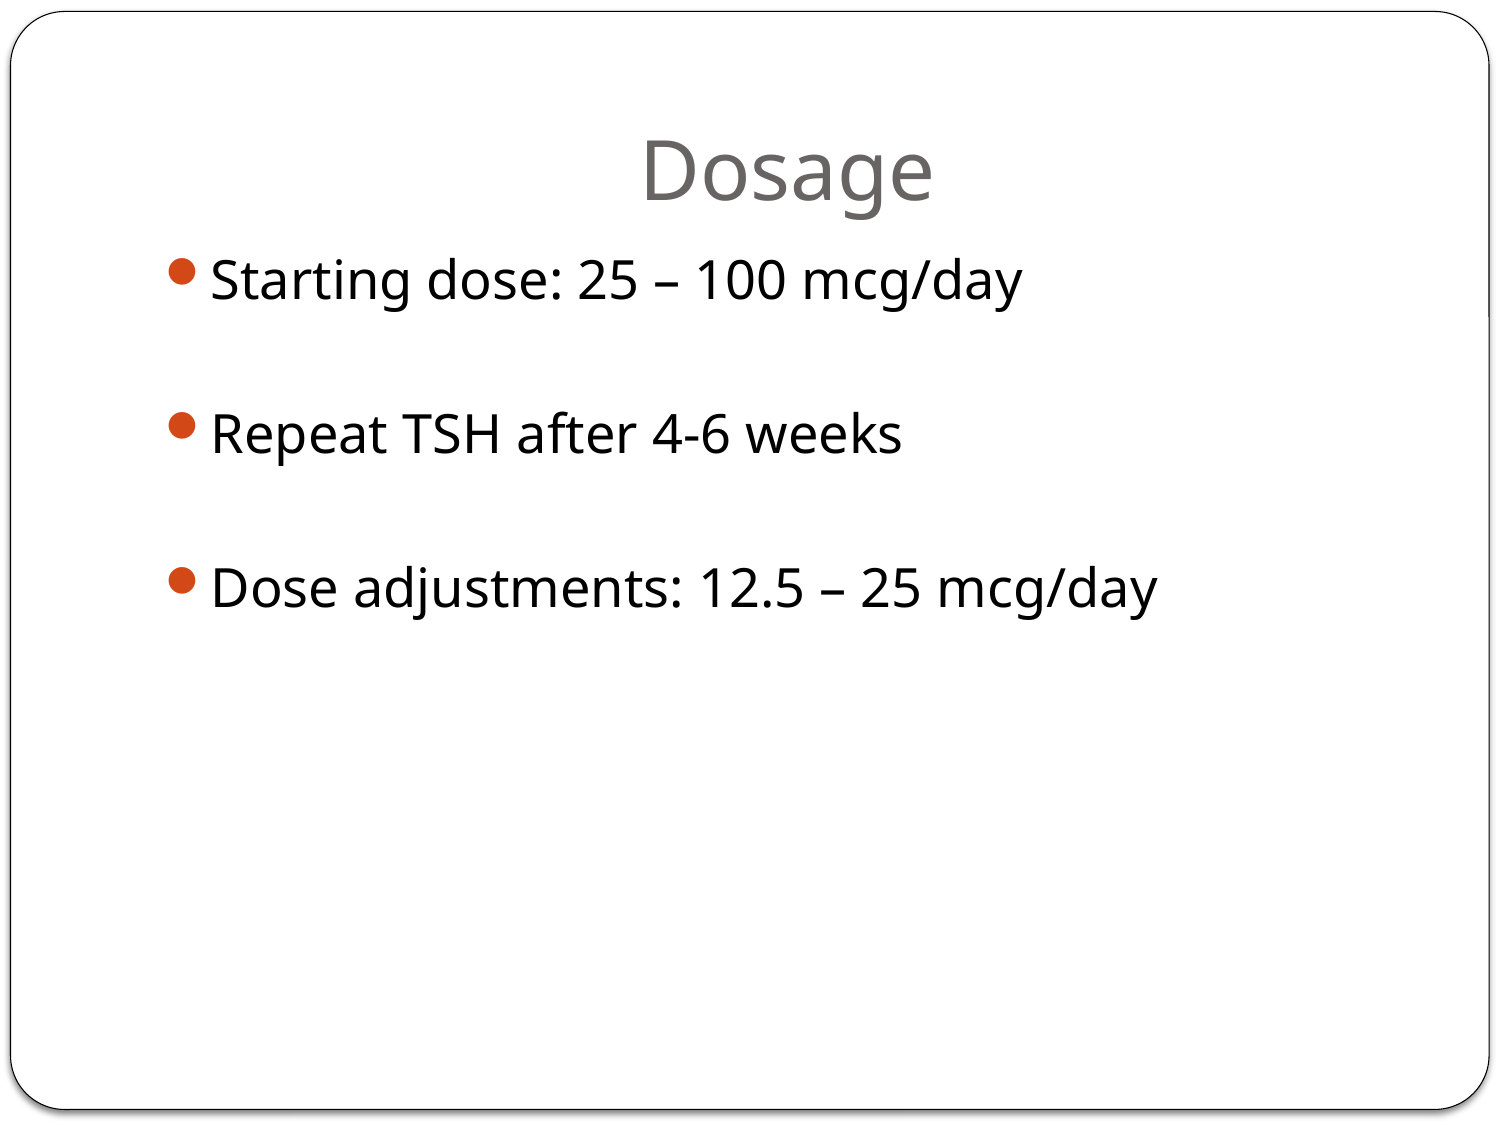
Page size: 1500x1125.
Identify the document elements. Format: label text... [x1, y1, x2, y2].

list Starting dose: 25 – 100 mcg/day Repeat TSH after 4-6 weeks Dose adjustments: 12.5 – 25 mcg/day [150, 237, 1425, 988]
title Dosage [150, 45, 1425, 233]
